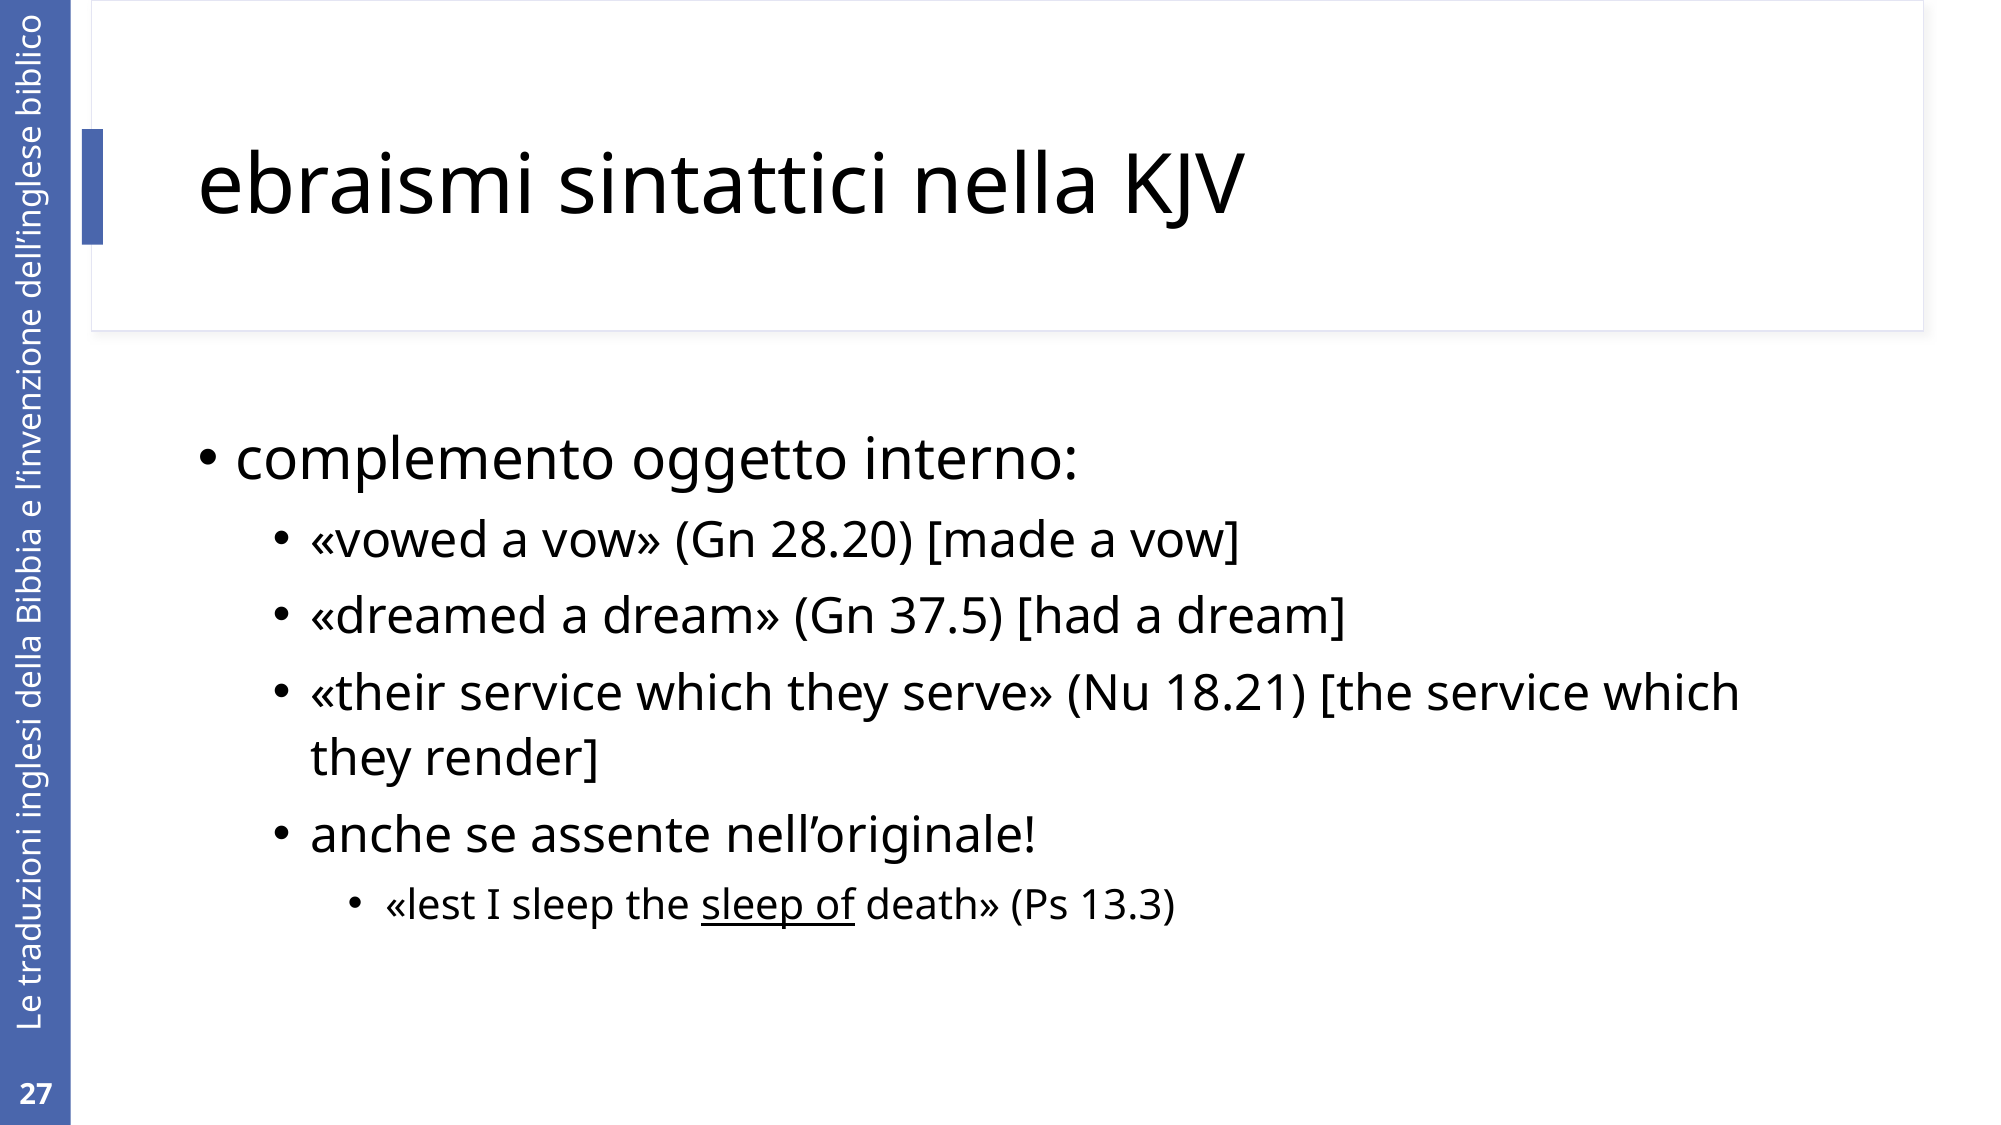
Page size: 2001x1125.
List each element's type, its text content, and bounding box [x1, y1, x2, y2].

title ebraismi sintattici nella KJV [183, 90, 1851, 284]
list complemento oggetto interno: «vowed a vow» (Gn 28.20) [made a vow] «dreamed a dream» (Gn 37.5) [had a dream] «their service which they serve» (Nu 18.21) [the service which they render] anche se assente nell’originale! «lest I sleep the sleep of death» (Ps 13.3) [183, 406, 1851, 1013]
